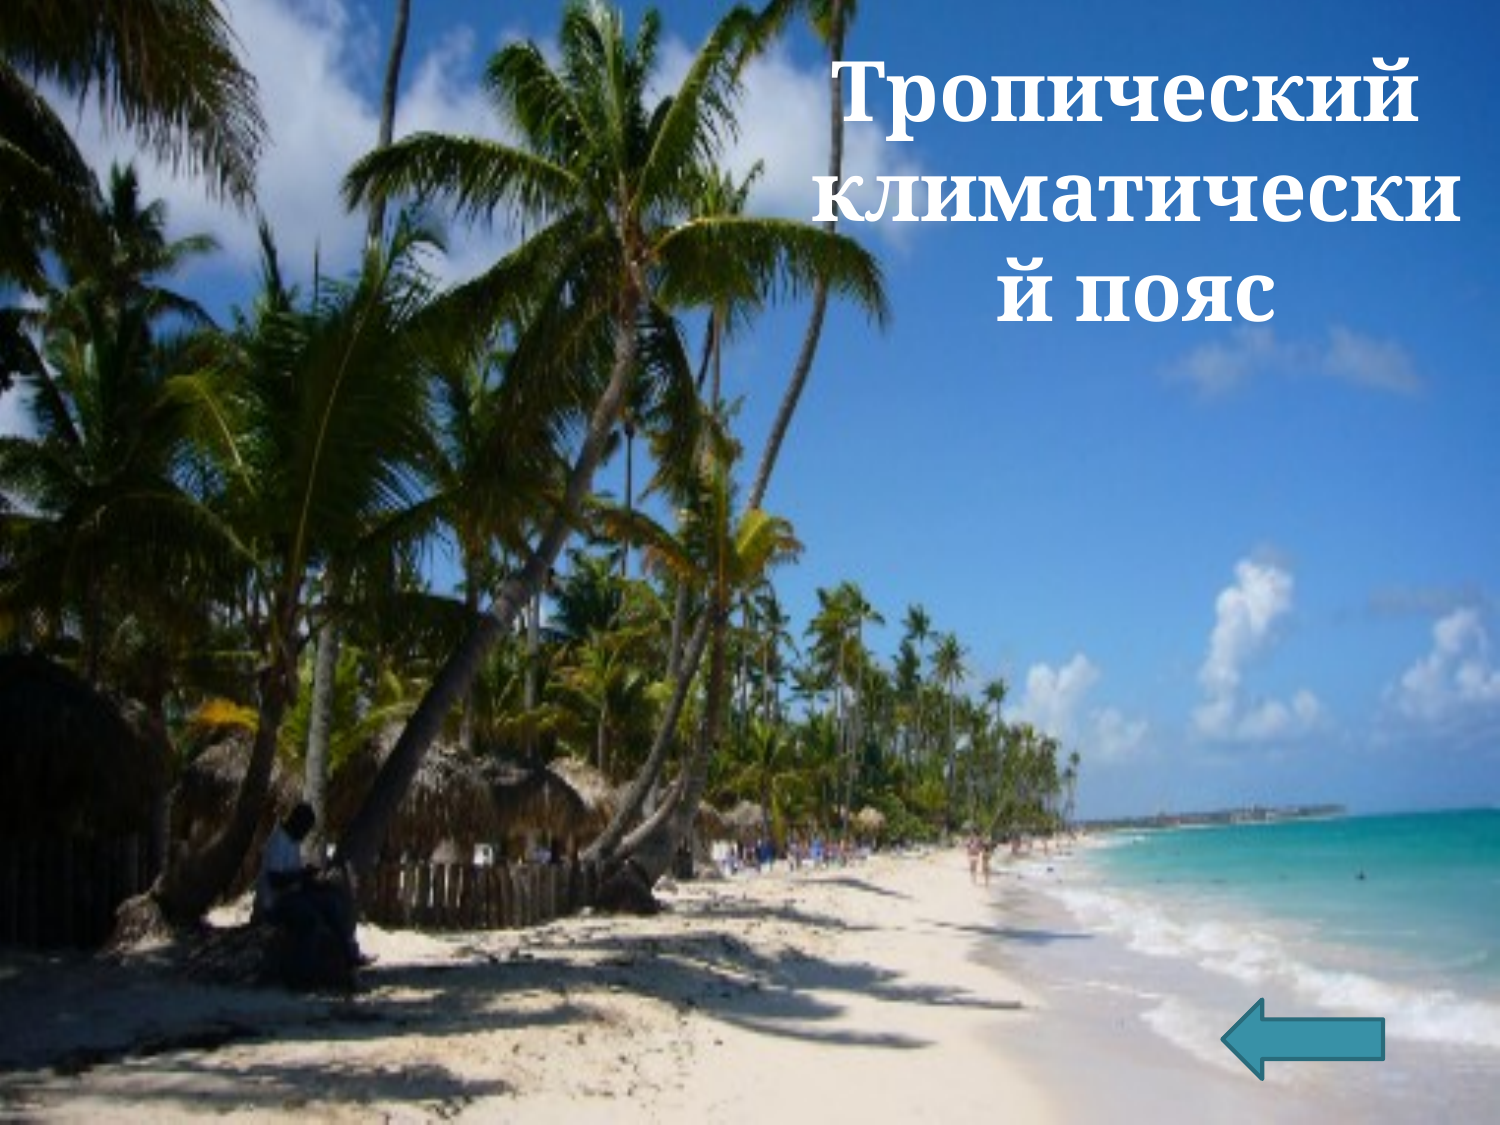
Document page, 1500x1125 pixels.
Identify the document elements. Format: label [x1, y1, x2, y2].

list [0, 0, 1500, 1125]
